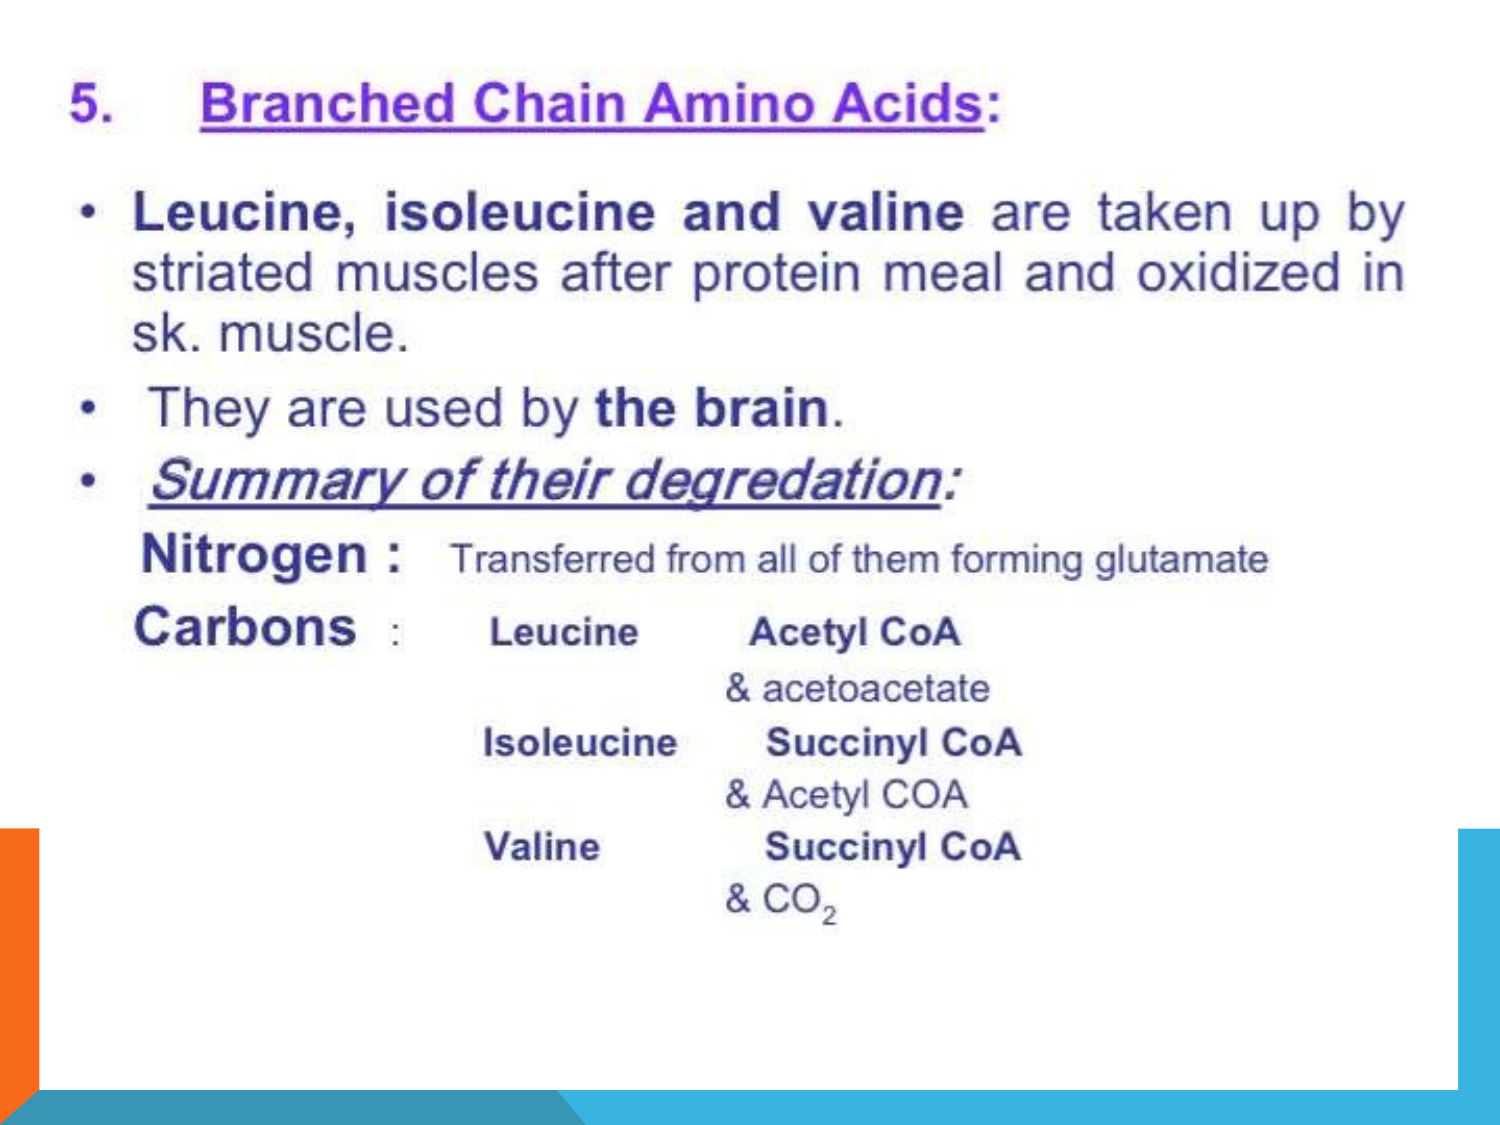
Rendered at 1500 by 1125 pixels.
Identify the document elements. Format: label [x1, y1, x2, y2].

text_box [39, 35, 1459, 1090]
text_box [0, 828, 1500, 1125]
